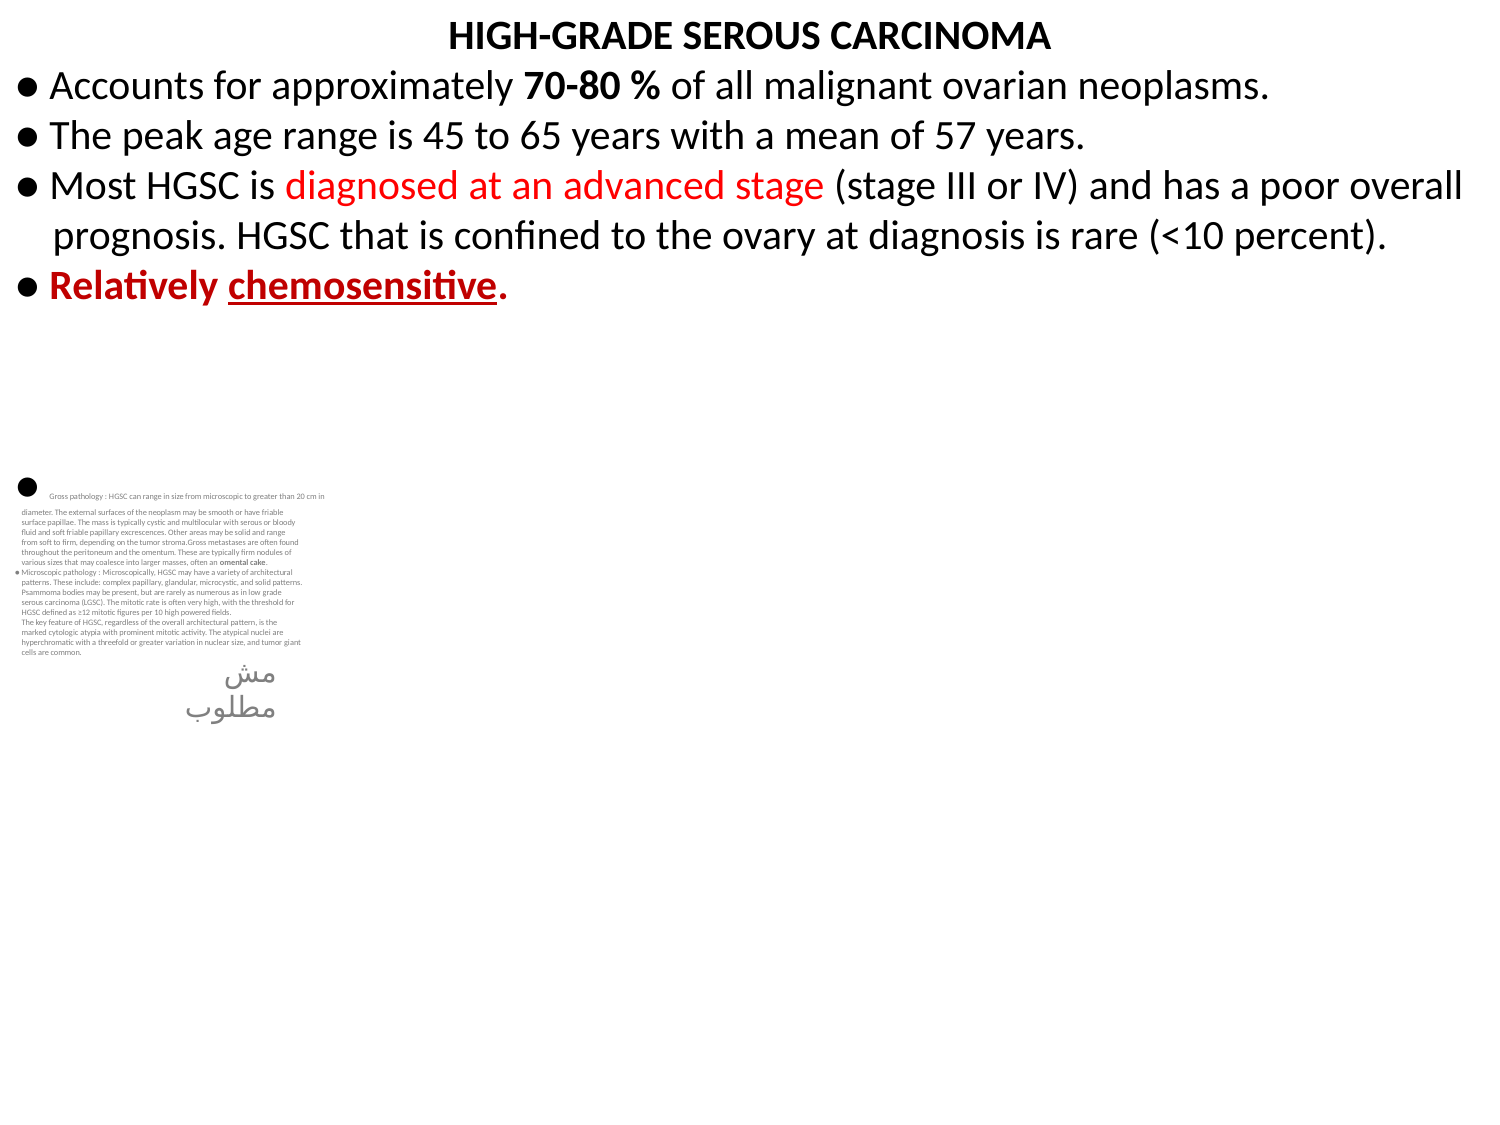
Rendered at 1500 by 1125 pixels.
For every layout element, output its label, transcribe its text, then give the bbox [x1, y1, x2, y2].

text_box HIGH-GRADE SEROUS CARCINOMA ● Accounts for approximately 70-80 % of all malignant ovarian neoplasms. ● The peak age range is 45 to 65 years with a mean of 57 years. ● Most HGSC is diagnosed at an advanced stage (stage III or IV) and has a poor overall prognosis. HGSC that is confined to the ovary at diagnosis is rare (<10 percent). ● Relatively chemosensitive. ● Gross pathology : HGSC can range in size from microscopic to greater than 20 cm in diameter. The external surfaces of the neoplasm may be smooth or have friable surface papillae. The mass is typically cystic and multilocular with serous or bloody fluid and soft friable papillary excrescences. Other areas may be solid and range from soft to firm, depending on the tumor stroma.Gross metastases are often found throughout the peritoneum and the omentum. These are typically firm nodules of various sizes that may coalesce into larger masses, often an omental cake. ● Microscopic pathology : Microscopically, HGSC may have a variety of architectural patterns. These include: complex papillary, glandular, microcystic, and solid patterns. Psammoma bodies may be present, but are rarely as numerous as in low grade serous carcinoma (LGSC). The mitotic rate is often very high, with the threshold for HGSC defined as ≥12 mitotic figures per 10 high powered fields. The key feature of HGSC, regardless of the overall architectural pattern, is the marked cytologic atypia with prominent mitotic activity. The atypical nuclei are hyperchromatic with a threefold or greater variation in nuclear size, and tumor giant cells are common. [0, 0, 1500, 665]
text_box مش مطلوب [111, 646, 292, 731]
